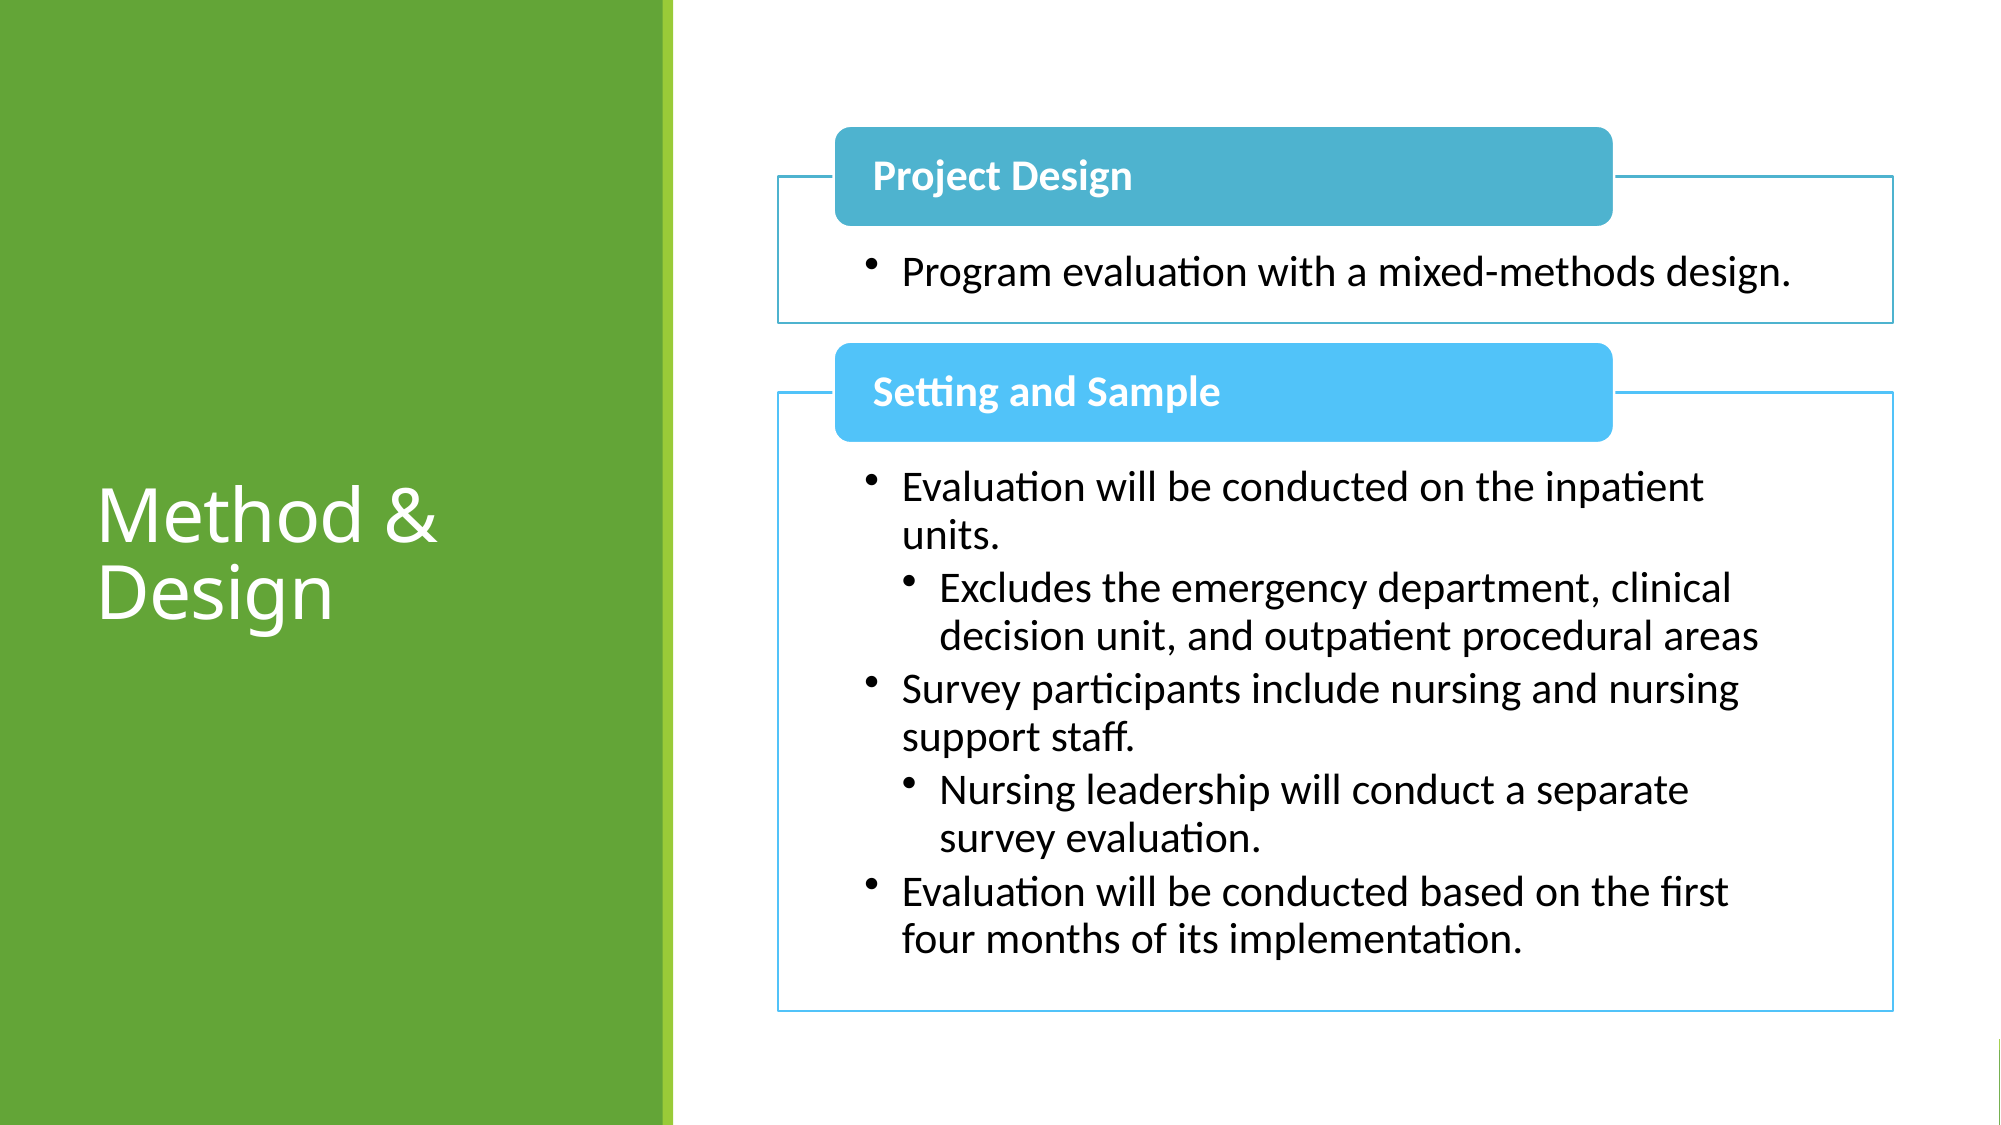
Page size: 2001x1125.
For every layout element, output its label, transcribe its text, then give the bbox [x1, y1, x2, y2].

text_box [0, 0, 661, 1125]
text_box [661, 0, 674, 1125]
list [777, 104, 1894, 1033]
text_box [674, 0, 2000, 1125]
title Method & Design [80, 84, 587, 1032]
